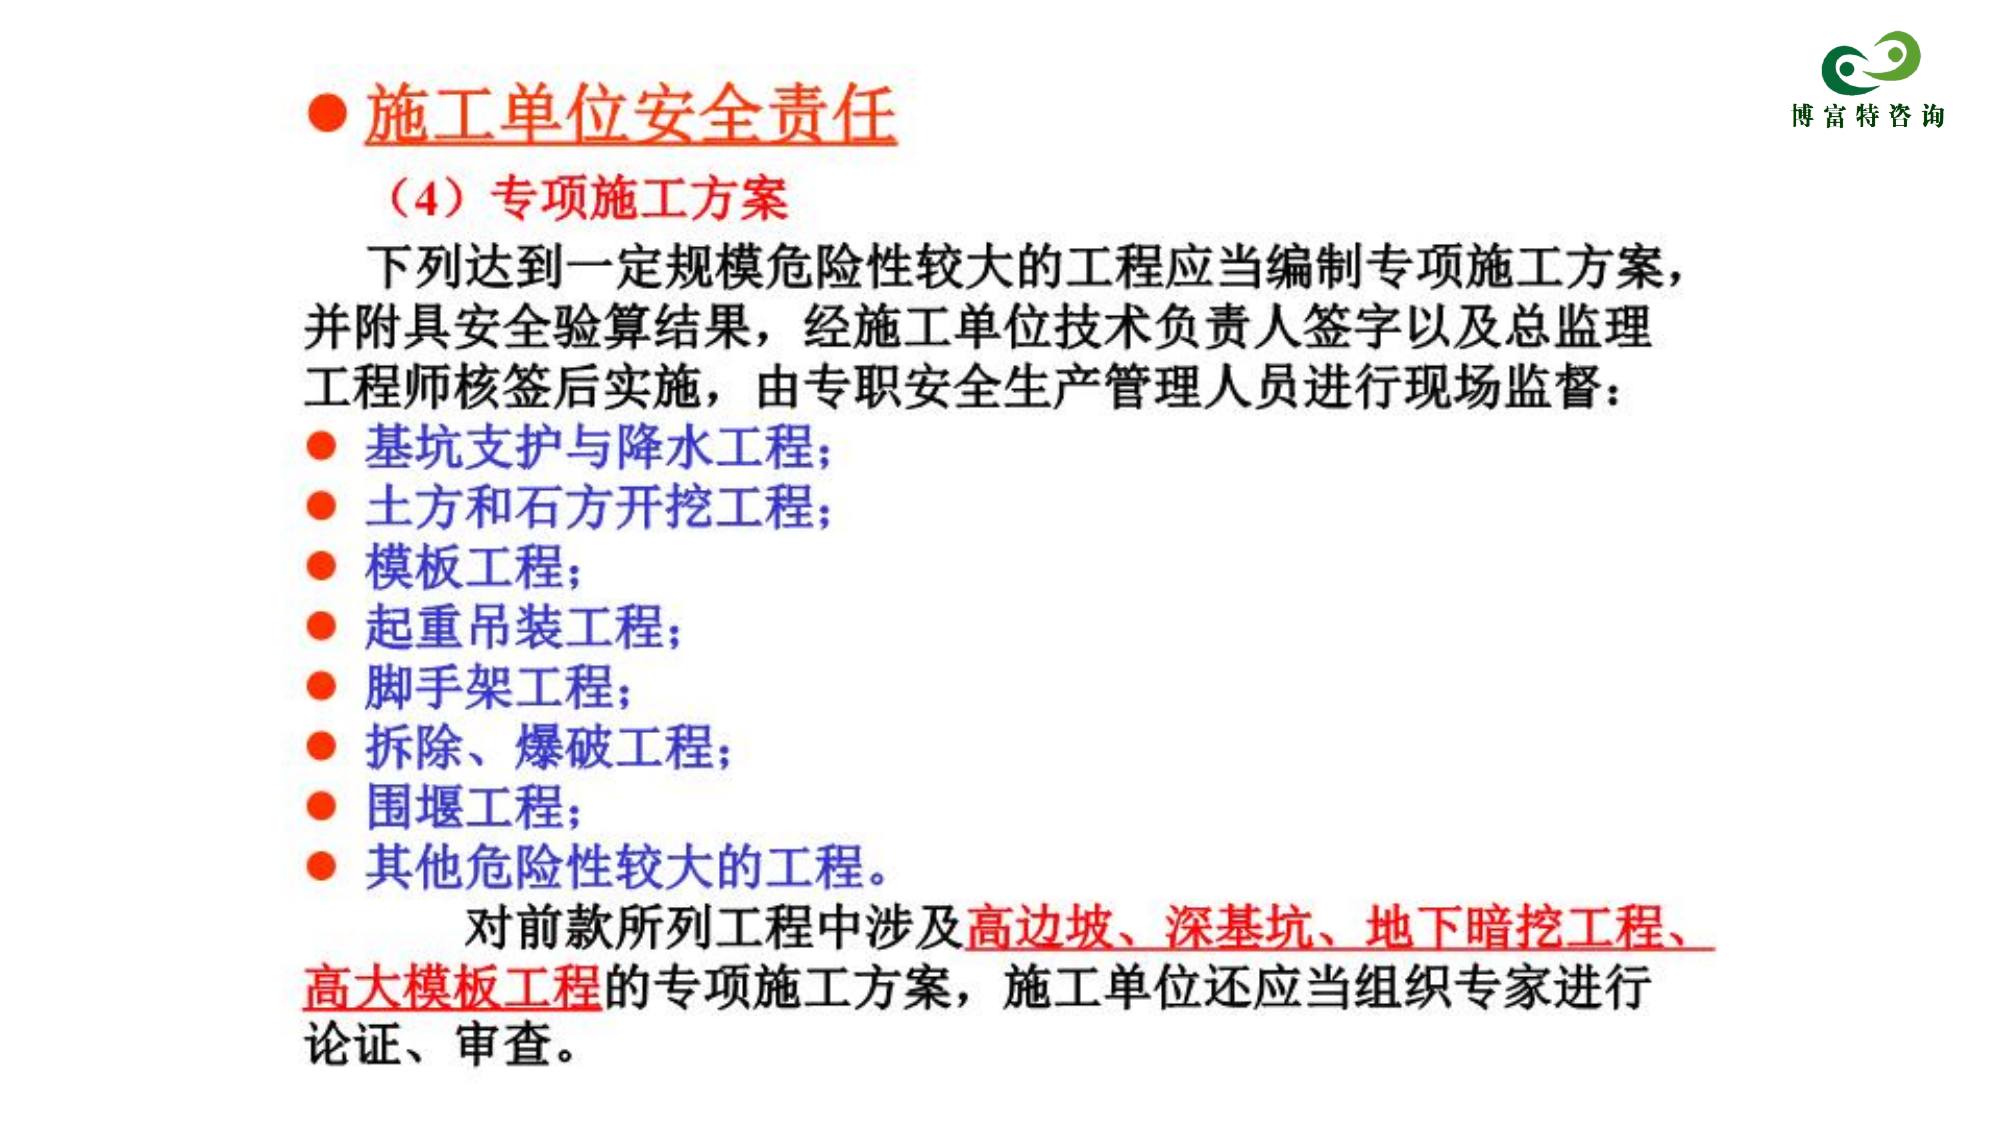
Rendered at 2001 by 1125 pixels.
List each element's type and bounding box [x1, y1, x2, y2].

text_box [249, 0, 1750, 1125]
picture [1772, 30, 1969, 131]
